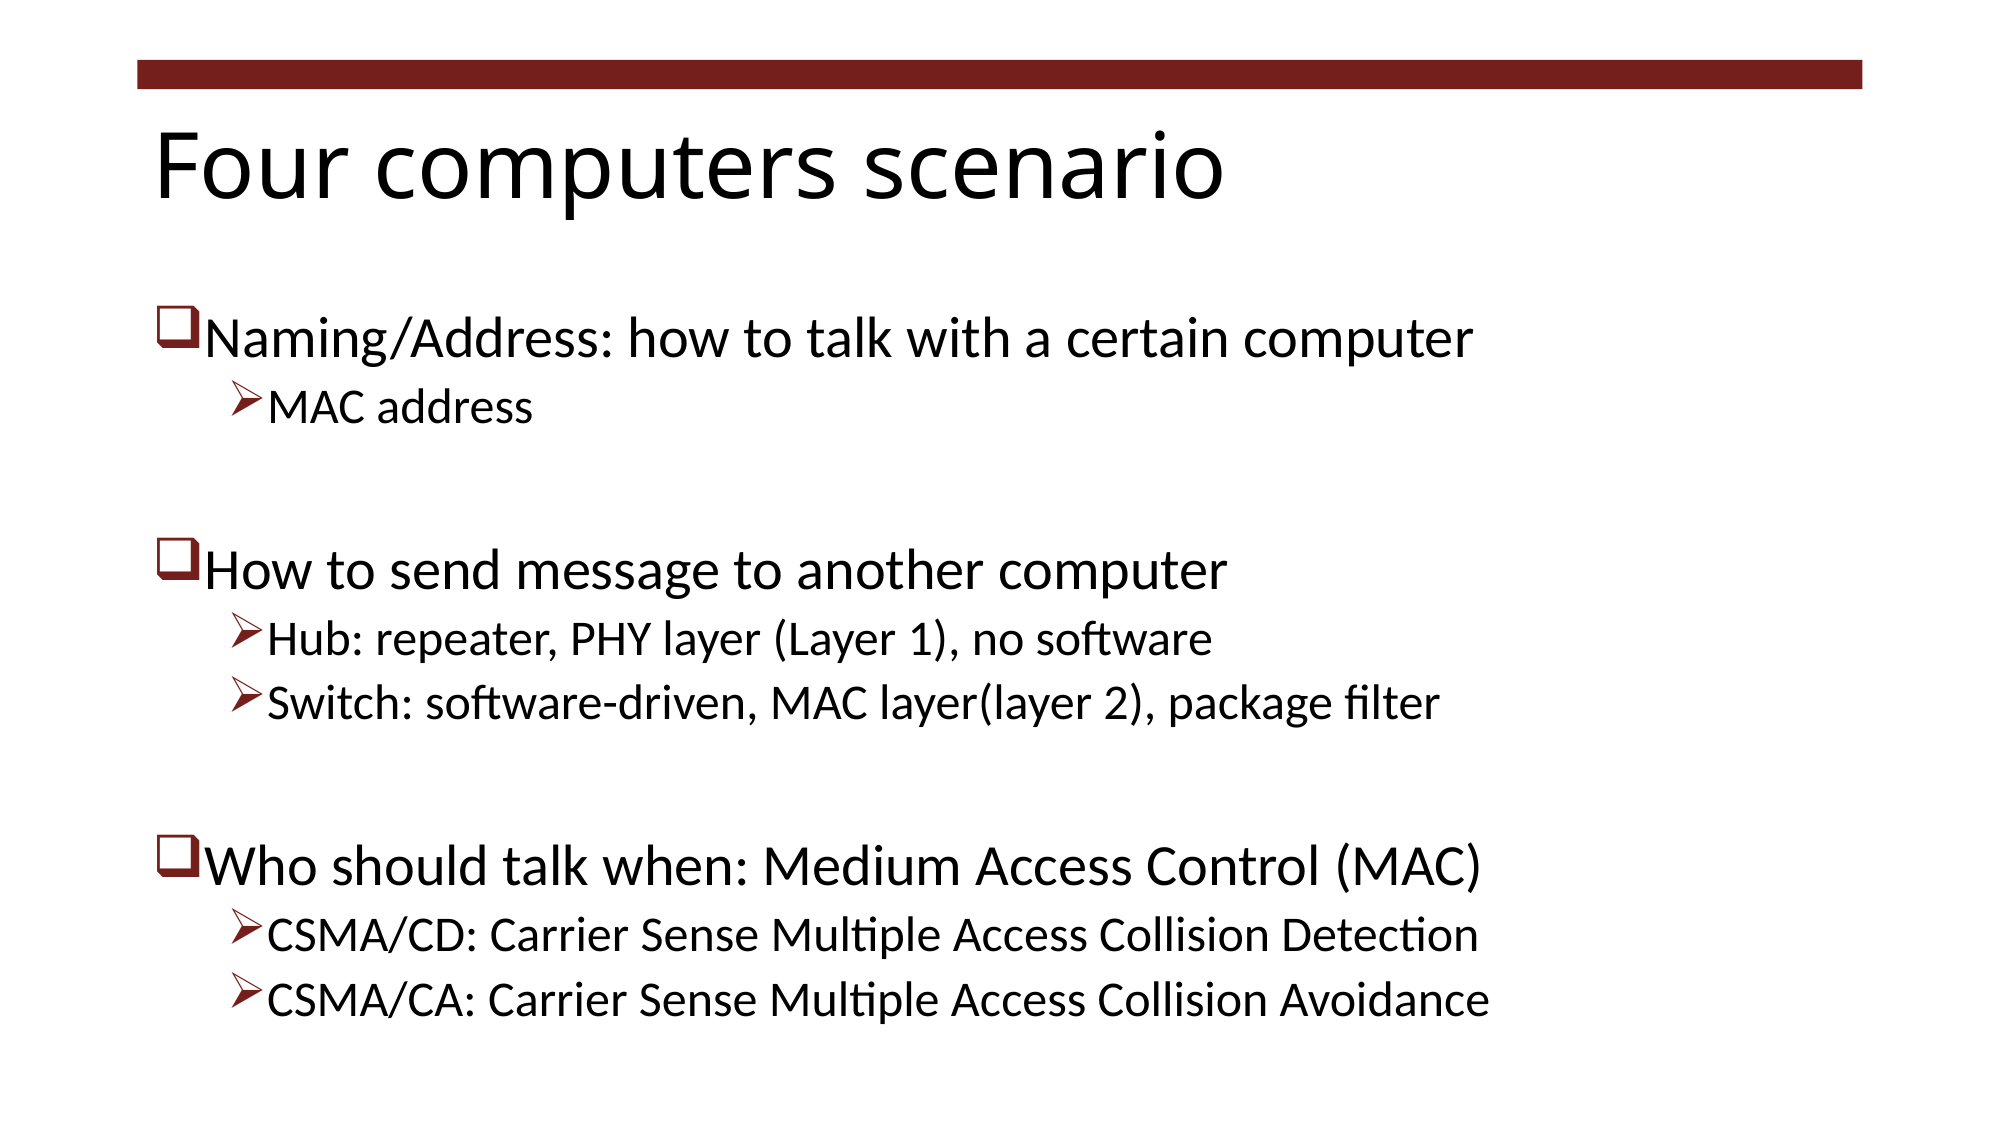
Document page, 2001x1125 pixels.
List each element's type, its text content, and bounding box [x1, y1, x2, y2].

title Four computers scenario [137, 59, 1863, 278]
list Naming/Address: how to talk with a certain computer MAC address How to send message to another computer Hub: repeater, PHY layer (Layer 1), no software Switch: software-driven, MAC layer(layer 2), package filter Who should talk when: Medium Access Control (MAC) CSMA/CD: Carrier Sense Multiple Access Collision Detection CSMA/CA: Carrier Sense Multiple Access Collision Avoidance [137, 299, 1863, 1103]
